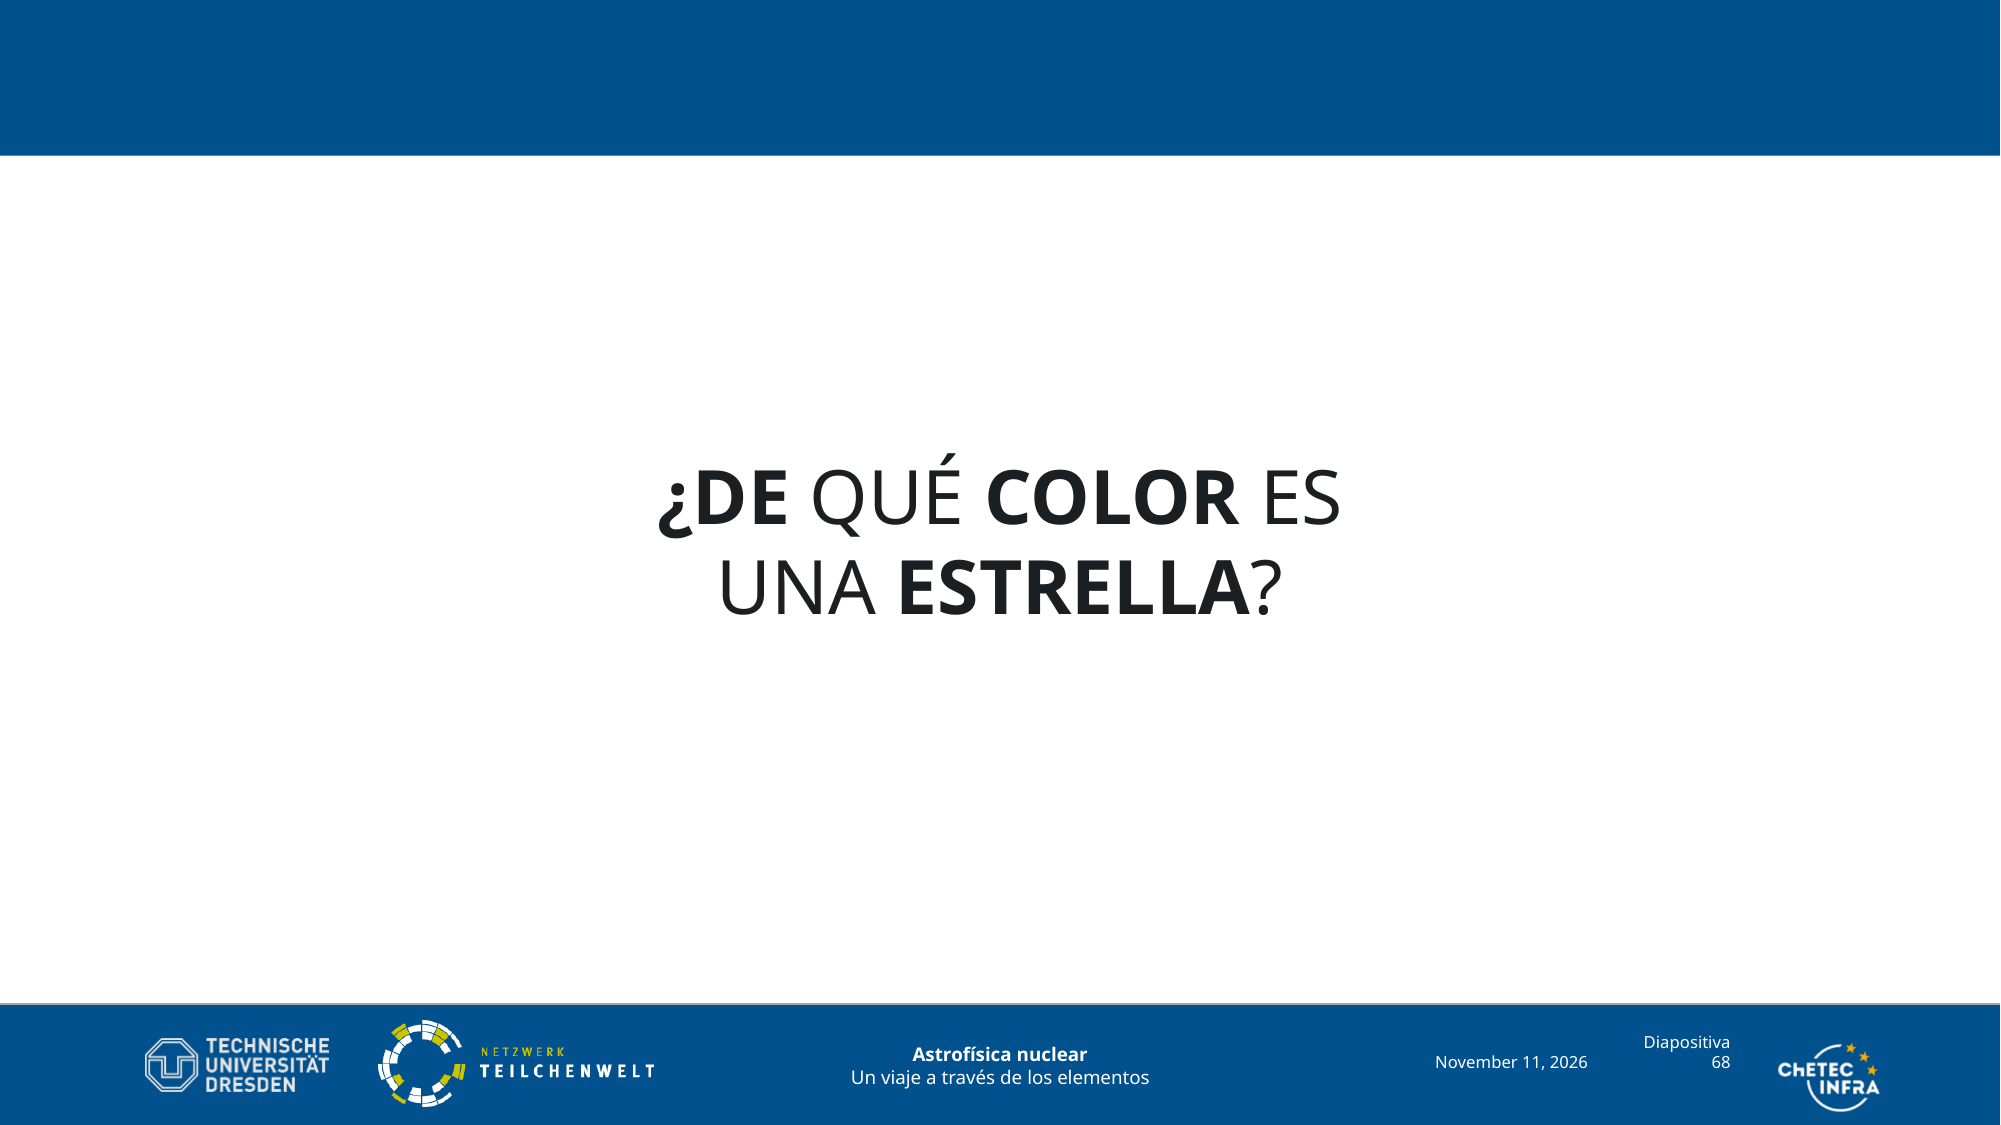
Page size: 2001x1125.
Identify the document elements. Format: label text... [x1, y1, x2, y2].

picture [378, 1020, 654, 1107]
list ¿De qué color es una estrella? [607, 343, 1393, 736]
picture [1778, 1033, 1880, 1121]
